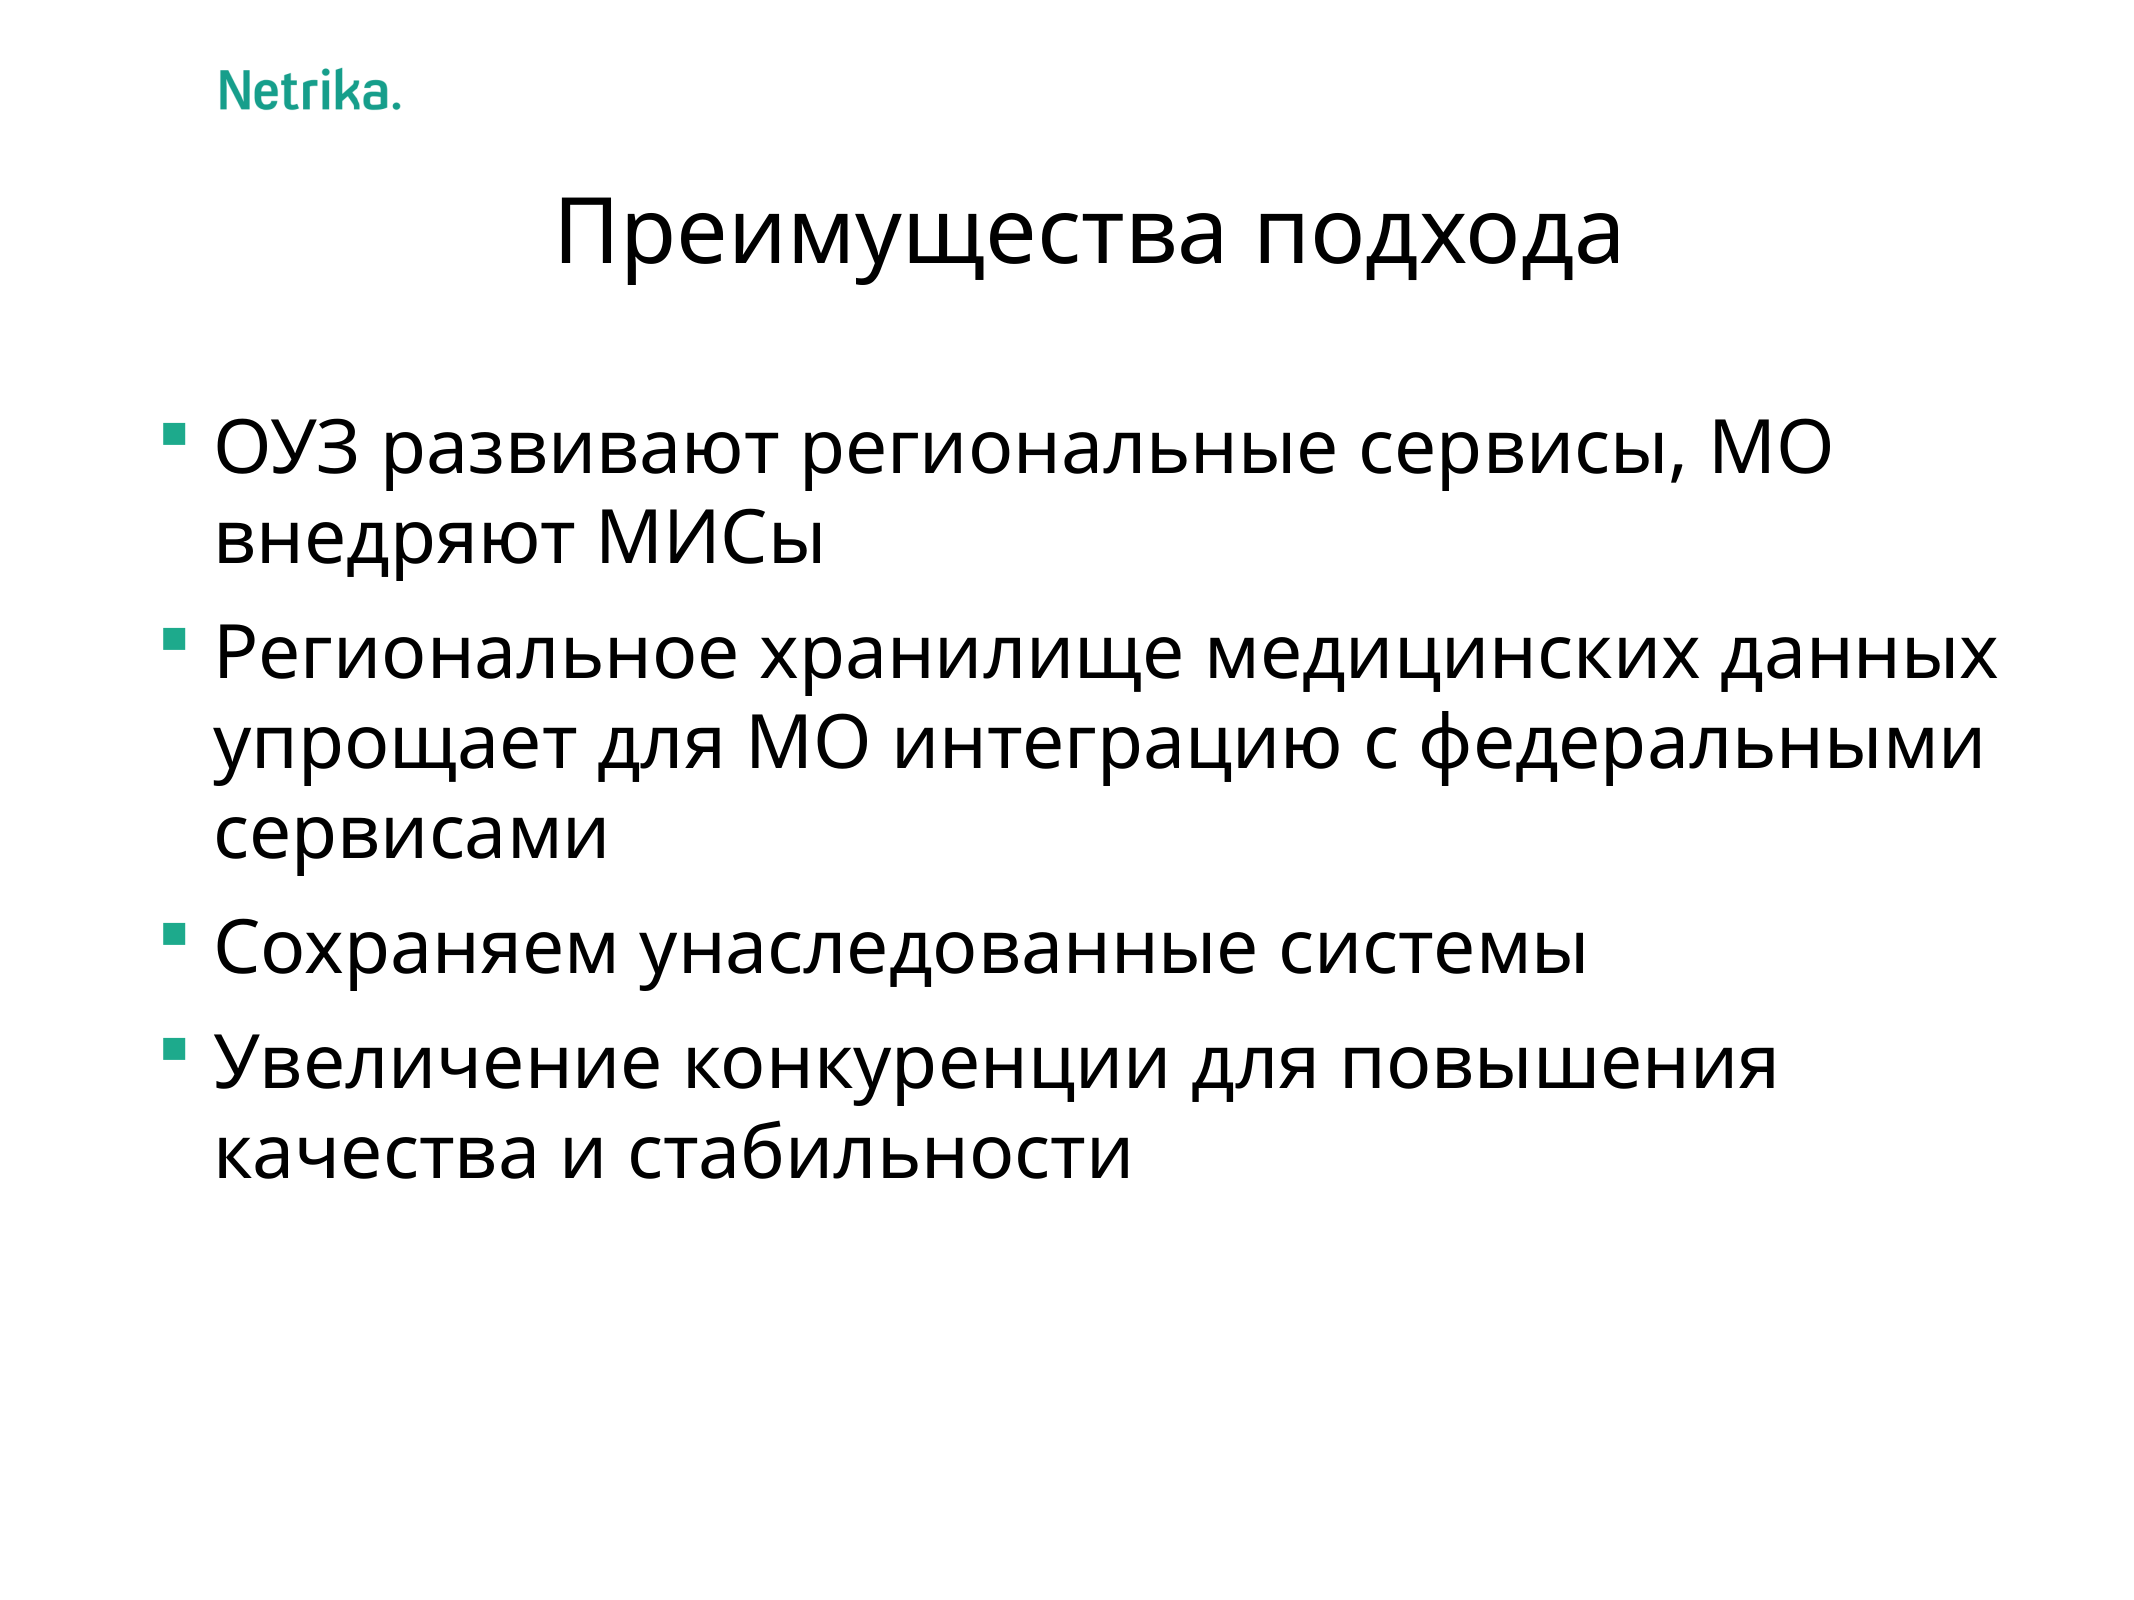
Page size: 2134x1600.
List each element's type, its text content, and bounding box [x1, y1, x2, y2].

list ОУЗ развивают региональные сервисы, МО внедряют МИСы Региональное хранилище медицинских данных упрощает для МО интеграцию с федеральными сервисами Сохраняем унаследованные системы Увеличение конкуренции для повышения качества и стабильности [157, 398, 2024, 1178]
text_box Преимущества подхода [127, 138, 2053, 316]
picture [216, 63, 405, 114]
